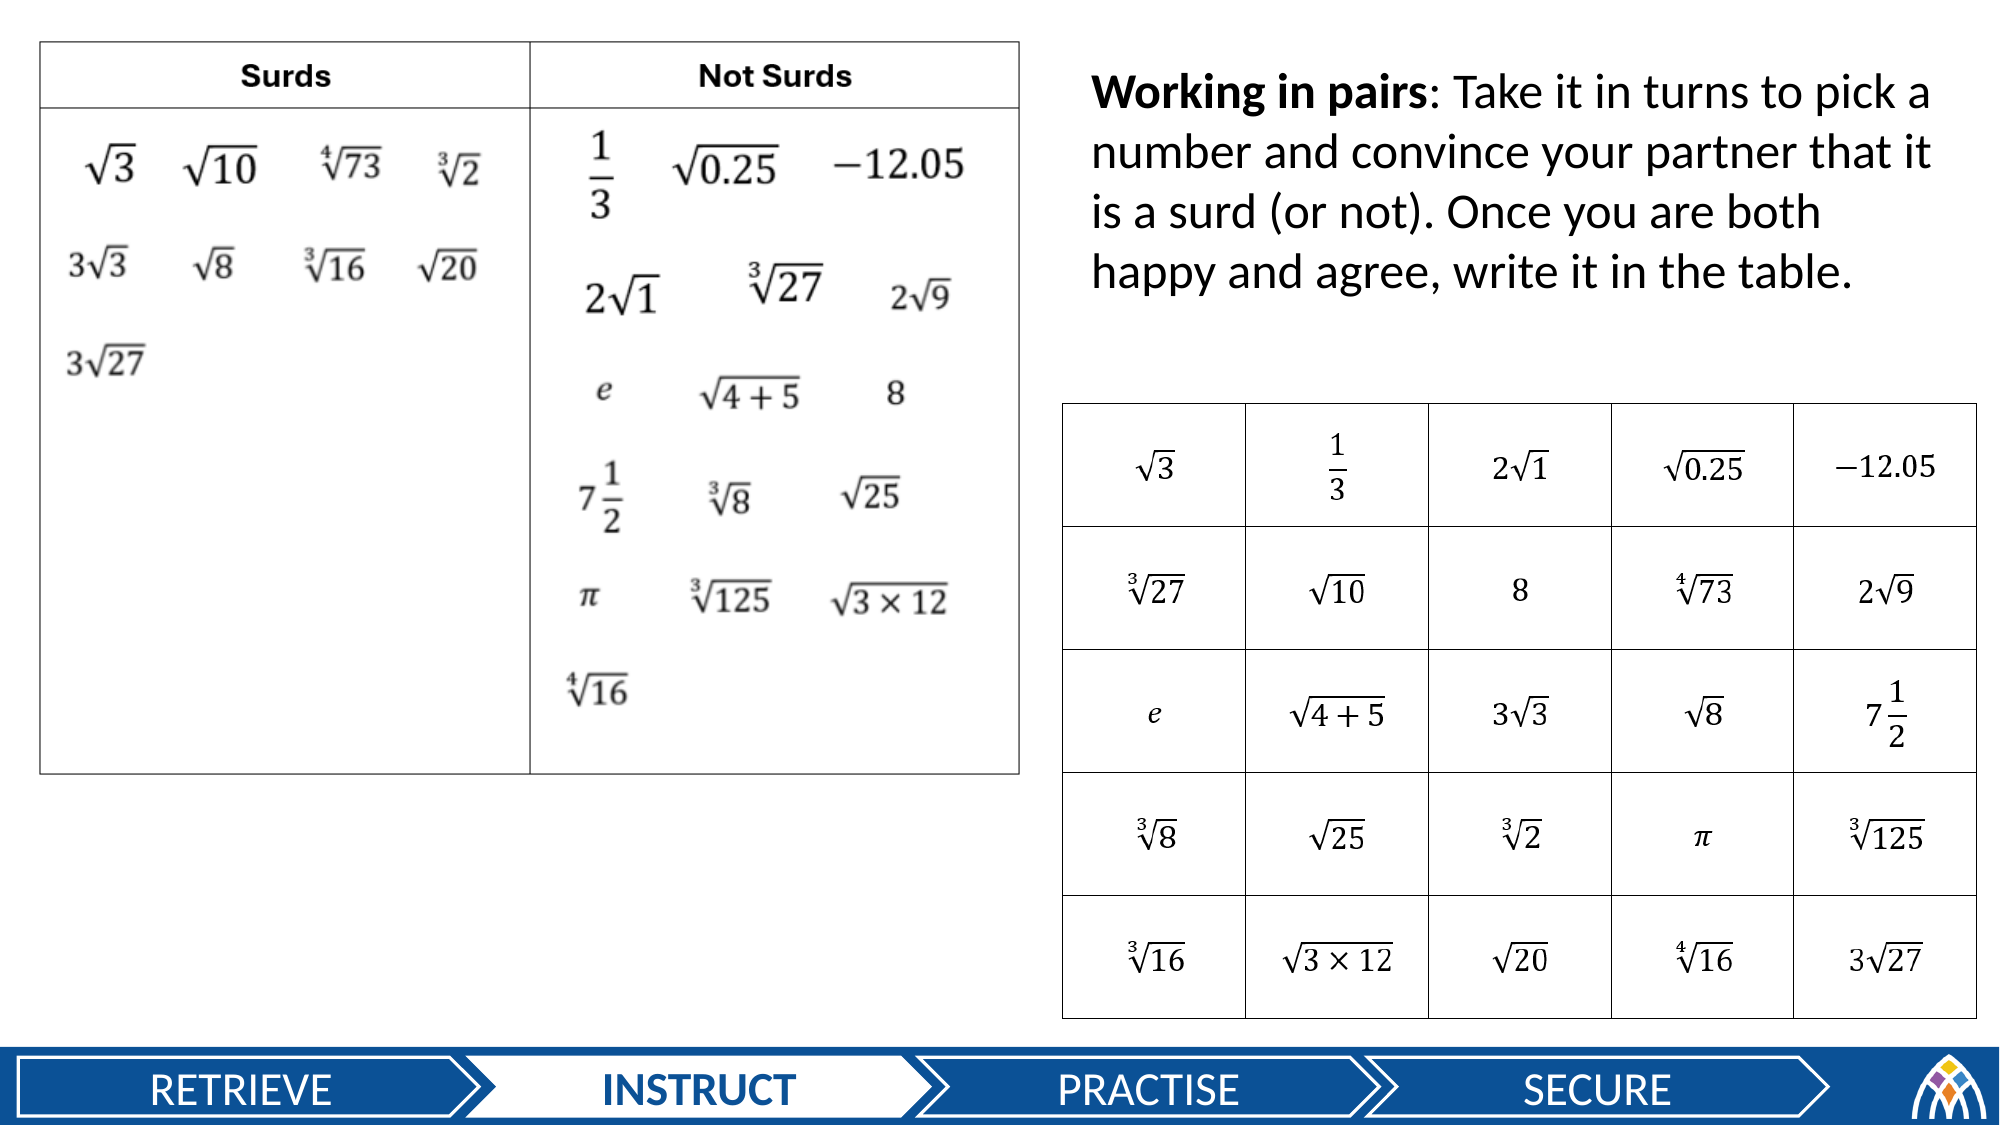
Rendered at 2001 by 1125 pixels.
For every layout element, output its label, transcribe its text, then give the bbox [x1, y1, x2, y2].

picture [24, 29, 1033, 788]
picture [1047, 393, 1991, 1029]
picture [1910, 1053, 1991, 1120]
text_box Working in pairs: Take it in turns to pick a number and convince your partner that it is a surd (or not). Once you are both happy and agree, write it in the table. [1076, 51, 1955, 307]
